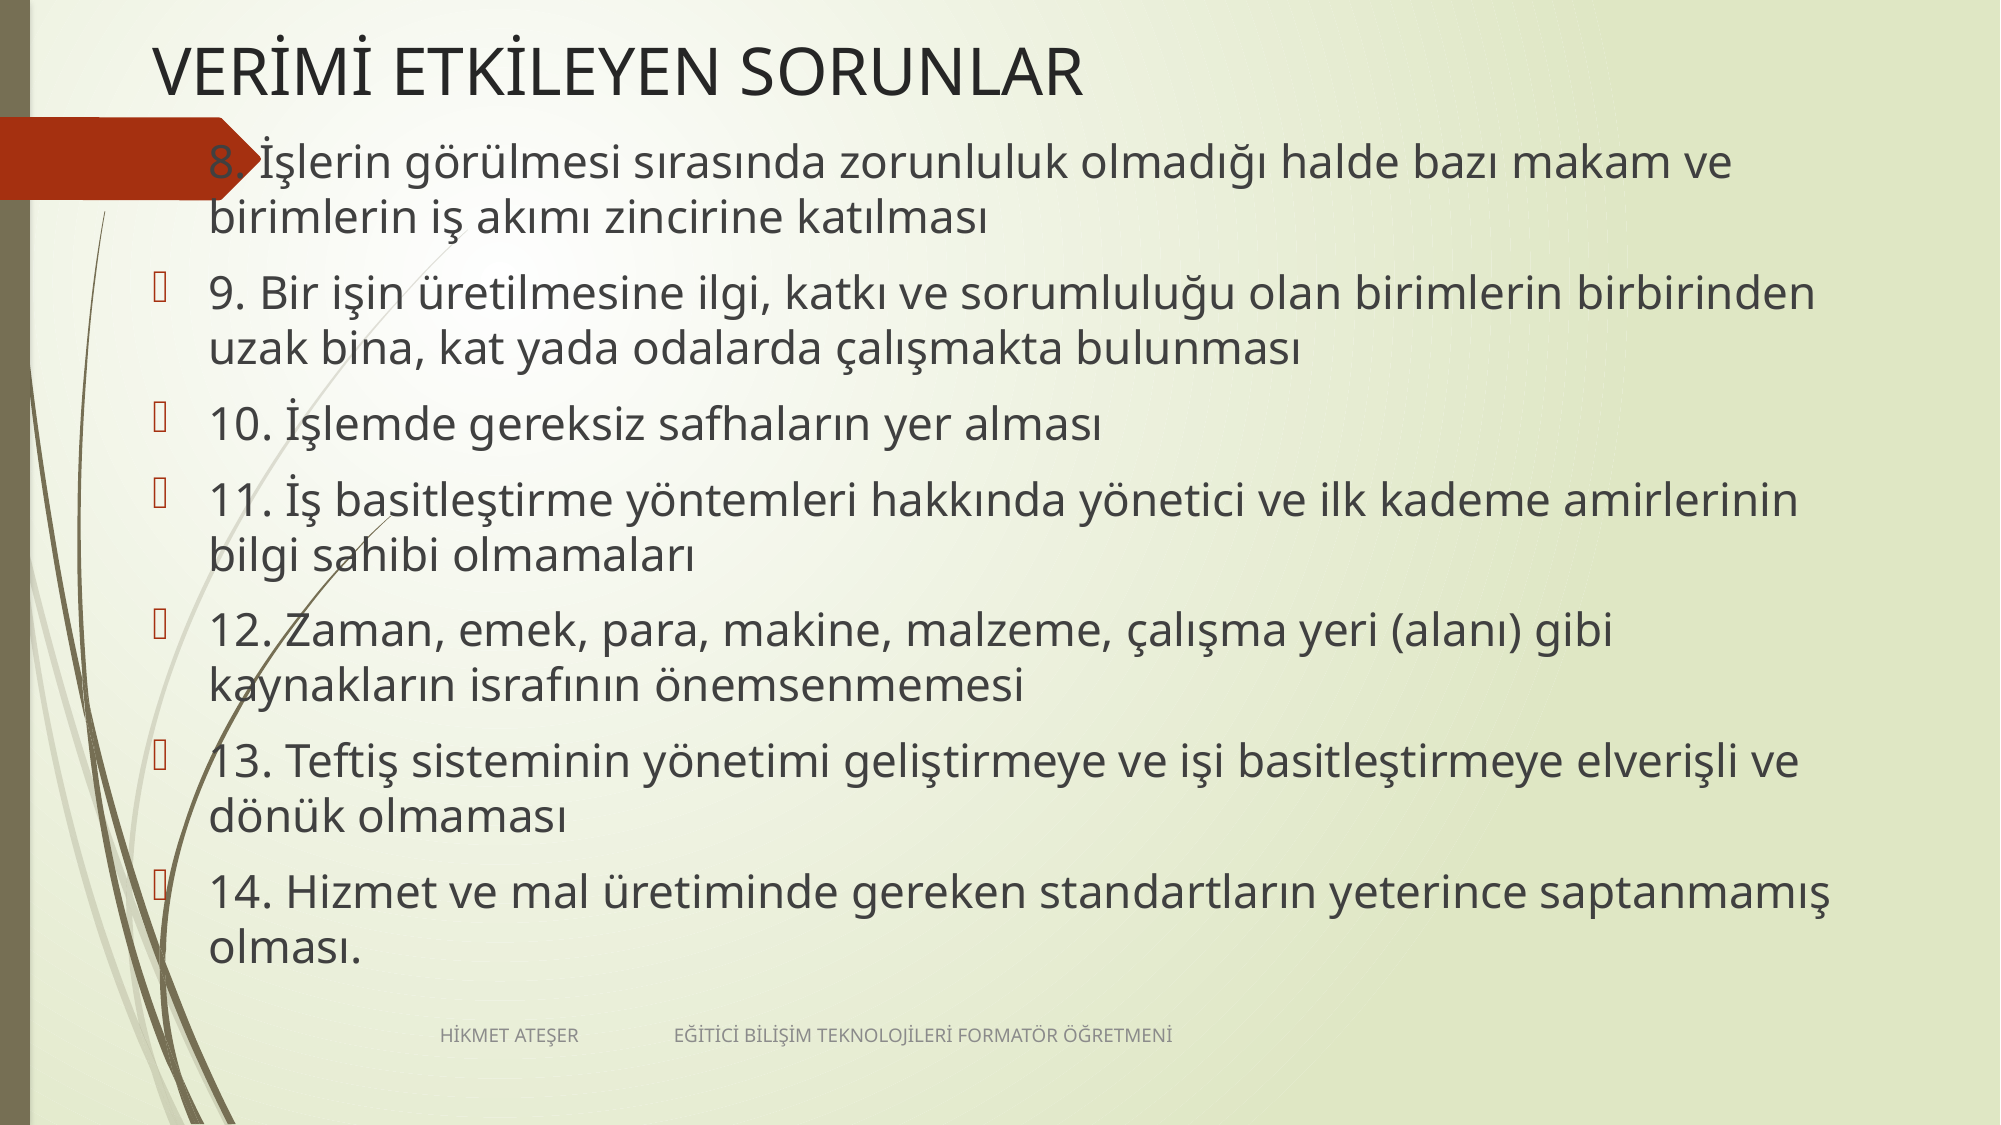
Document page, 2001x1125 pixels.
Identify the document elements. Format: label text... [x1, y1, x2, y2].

footer HİKMET ATEŞER EĞİTİCİ BİLİŞİM TEKNOLOJİLERİ FORMATÖR ÖĞRETMENİ [424, 1006, 1675, 1067]
title VERİMİ ETKİLEYEN SORUNLAR [137, 21, 1863, 125]
list 8. İşlerin görülmesi sırasında zorunluluk olmadığı halde bazı makam ve birimlerin iş akımı zincirine katılması 9. Bir işin üretilmesine ilgi, katkı ve sorumluluğu olan birimlerin birbirinden uzak bina, kat yada odalarda çalışmakta bulunması 10. İşlemde gereksiz safhaların yer alması 11. İş basitleştirme yöntemleri hakkında yönetici ve ilk kademe amirlerinin bilgi sahibi olmamaları 12. Zaman, emek, para, makine, malzeme, çalışma yeri (alanı) gibi kaynakların israfının önemsenmemesi 13. Teftiş sisteminin yönetimi geliştirmeye ve işi basitleştirmeye elverişli ve dönük olmaması 14. Hizmet ve mal üretiminde gereken standartların yeterince saptanmamış olması. [137, 125, 1863, 1067]
